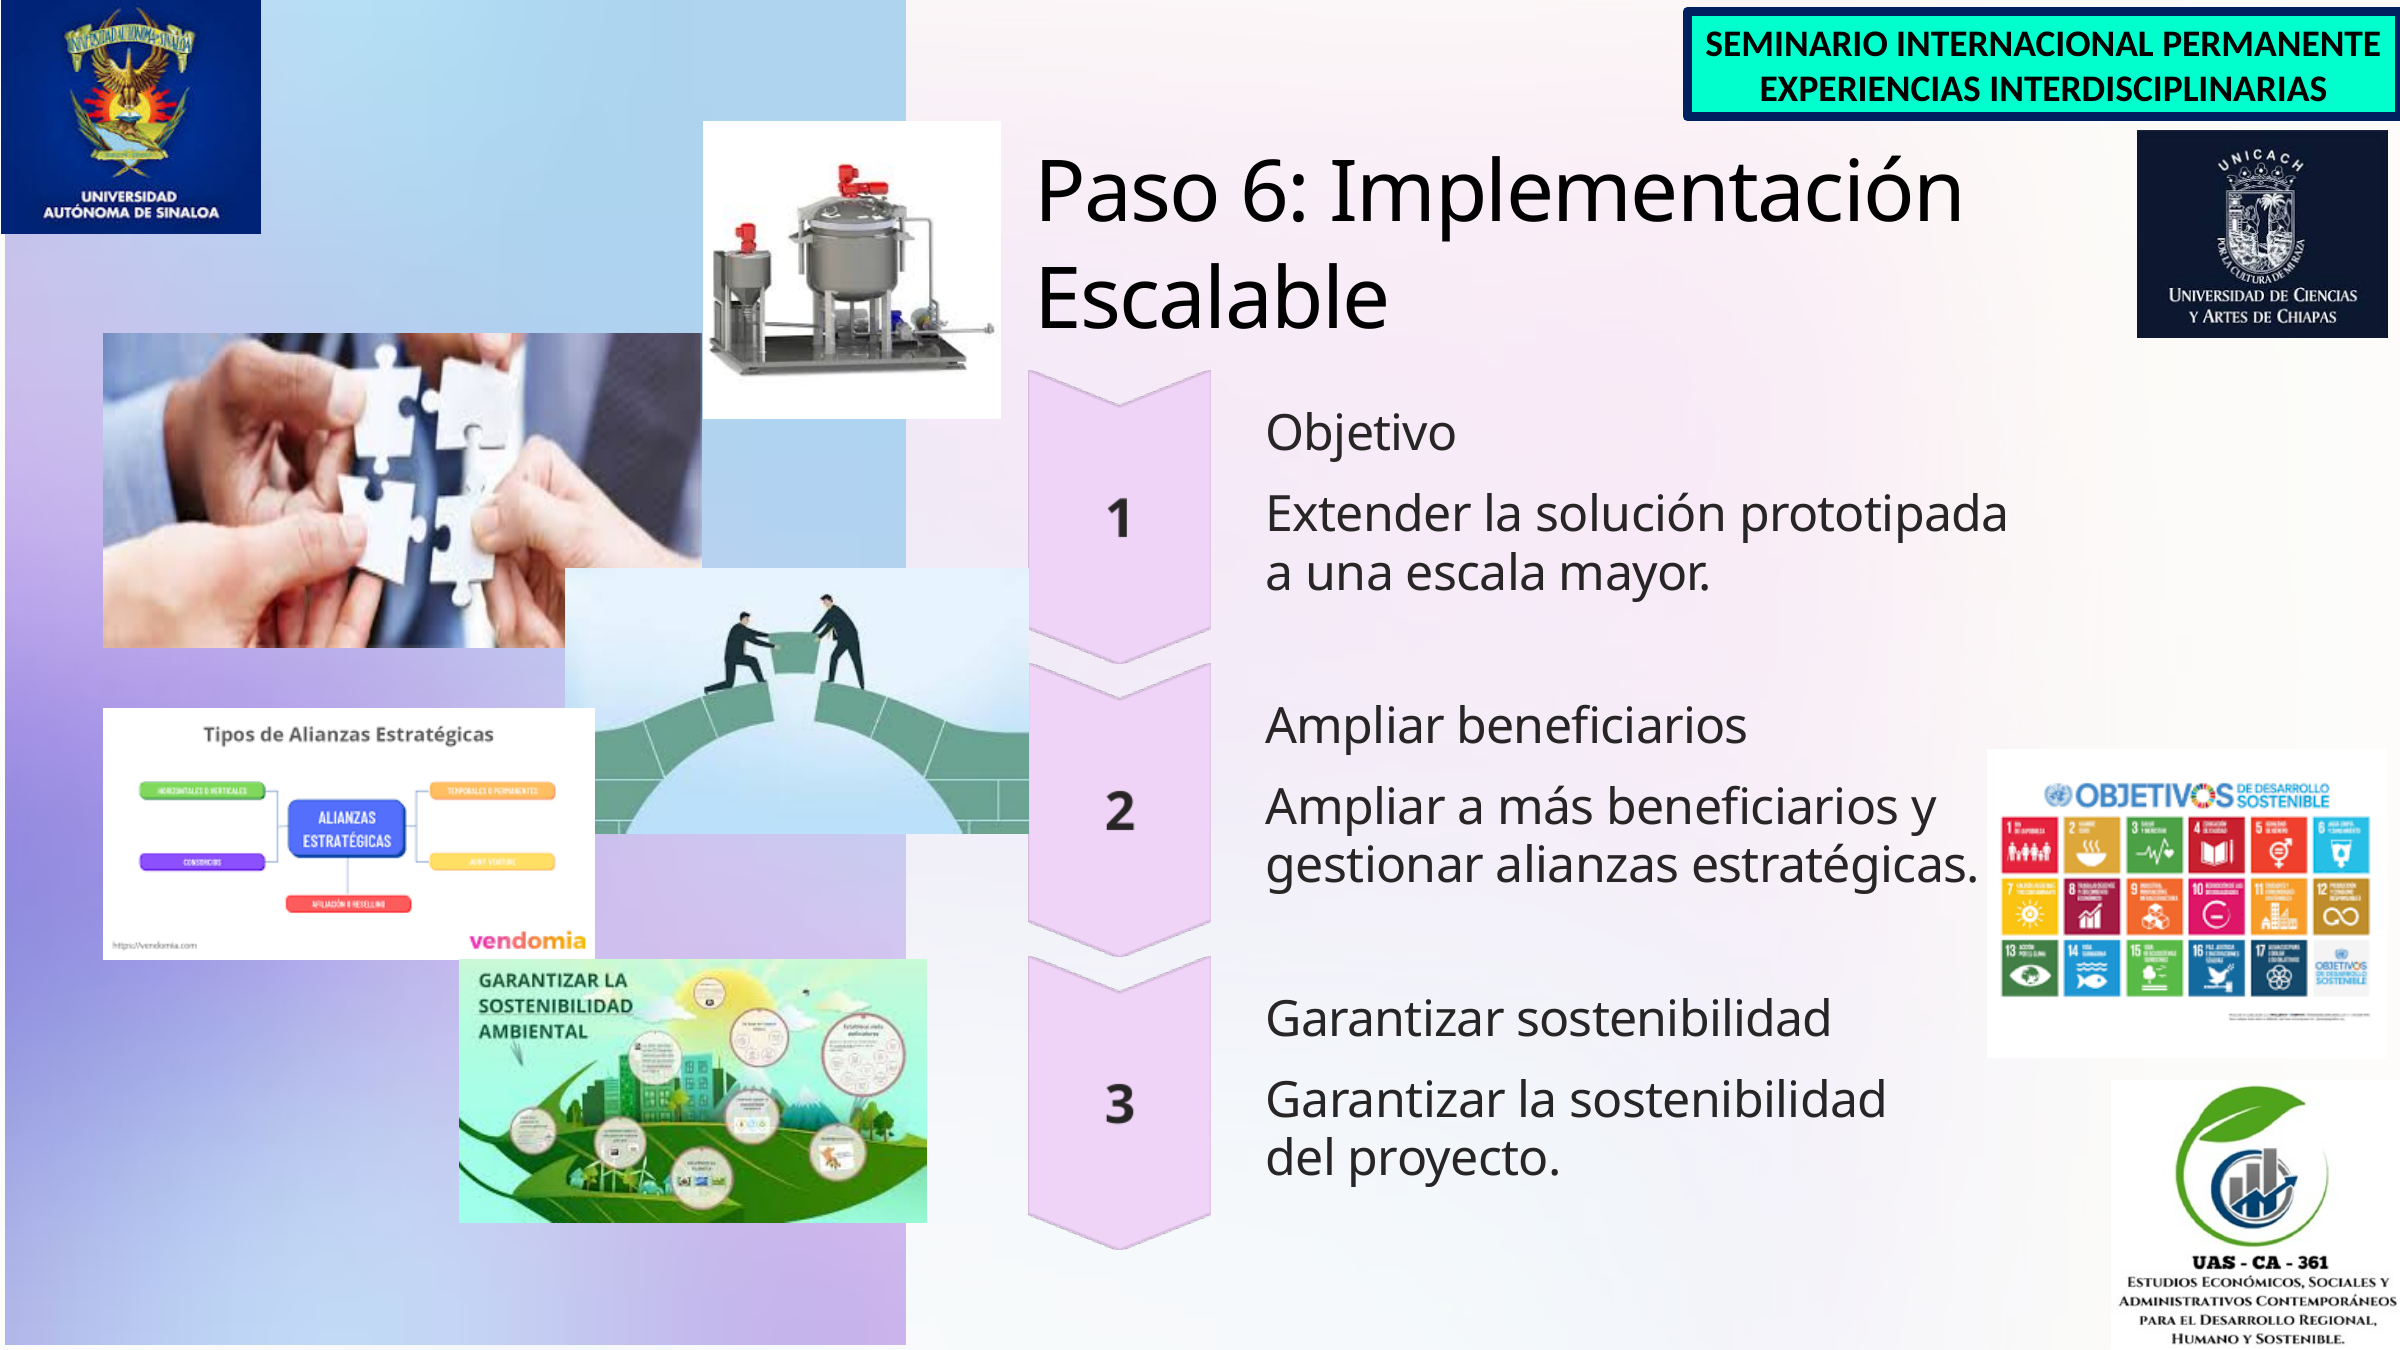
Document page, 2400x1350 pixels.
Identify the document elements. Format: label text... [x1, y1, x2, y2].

text_box Ampliar a más beneficiarios y gestionar alianzas estratégicas. [1265, 775, 1987, 835]
text_box Garantizar la sostenibilidad del proyecto. [1265, 1068, 2272, 1128]
picture [2106, 1080, 2400, 1350]
picture [1, 0, 1211, 1346]
text_box Ampliar beneficiarios [1265, 700, 1697, 755]
text_box SEMINARIO INTERNACIONAL PERMANENTE EXPERIENCIAS INTERDISCIPLINARIAS [1687, 11, 2400, 117]
text_box Extender la solución prototipada a una escala mayor. [1265, 483, 2272, 542]
text_box Objetivo [1265, 407, 1697, 462]
text_box Paso 6: Implementación Escalable [1034, 131, 2004, 347]
picture [1987, 749, 2386, 1058]
text_box Garantizar sostenibilidad [1265, 993, 1737, 1047]
picture [2137, 130, 2388, 338]
